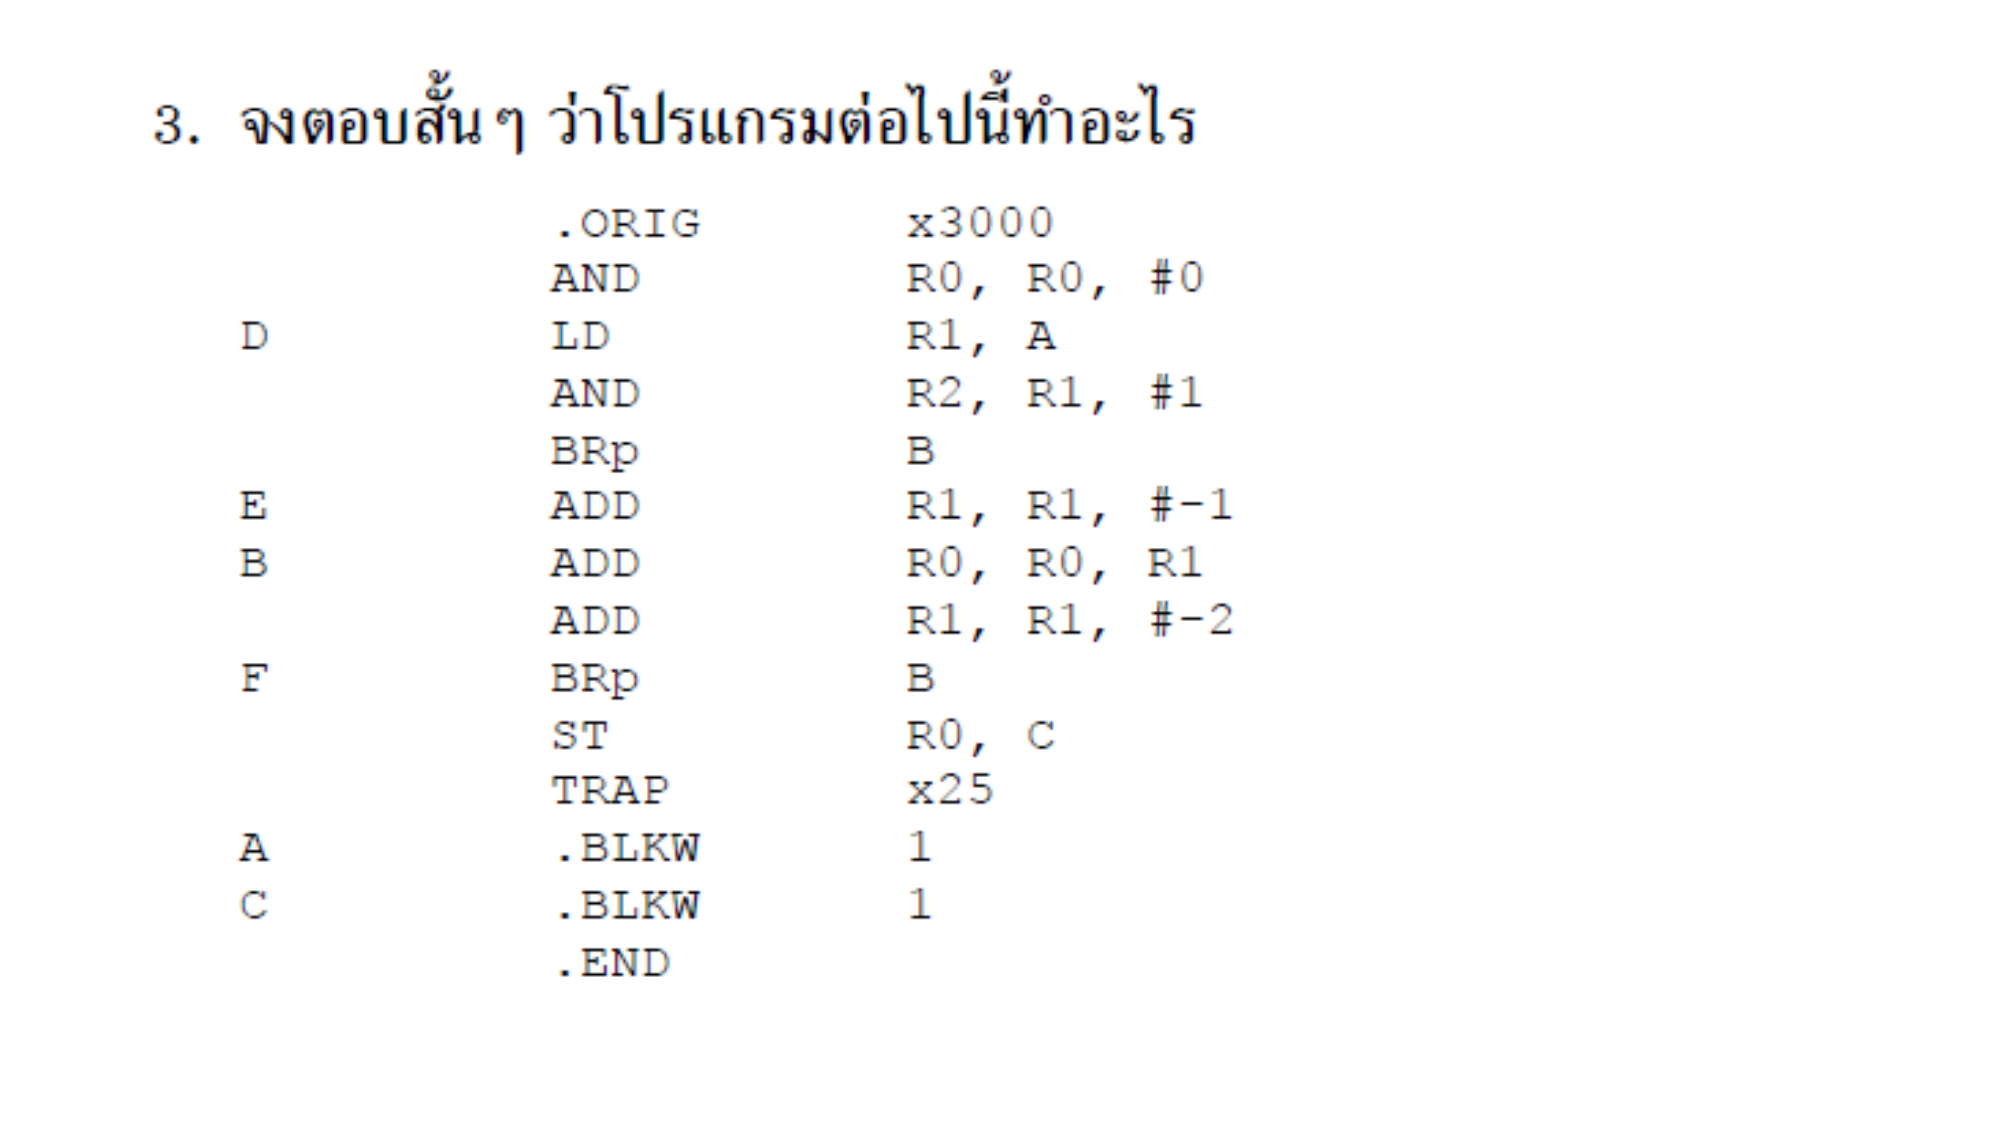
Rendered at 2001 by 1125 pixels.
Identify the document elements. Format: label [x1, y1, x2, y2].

picture [134, 57, 1270, 996]
